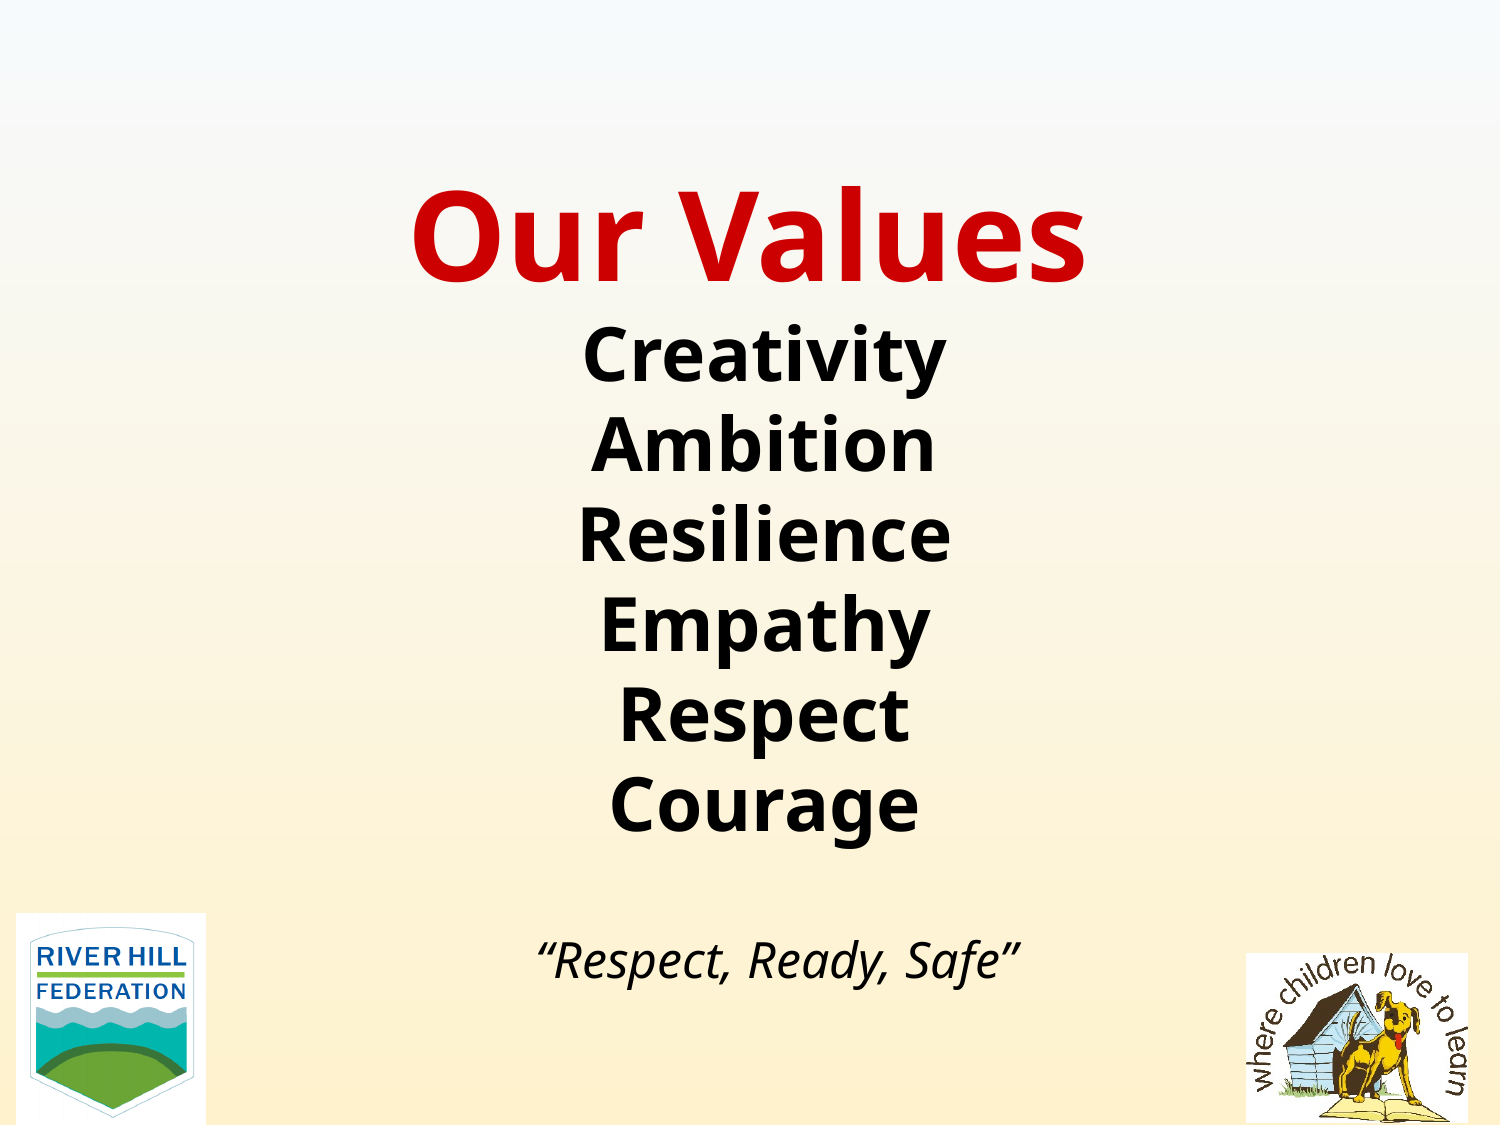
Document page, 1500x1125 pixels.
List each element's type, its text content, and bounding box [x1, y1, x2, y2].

text_box “Respect, Ready, Safe” [206, 921, 1468, 996]
text_box Our Values Creativity Ambition Resilience Empathy Respect Courage [132, 148, 1397, 854]
picture [16, 913, 206, 1125]
picture [1246, 953, 1468, 1123]
